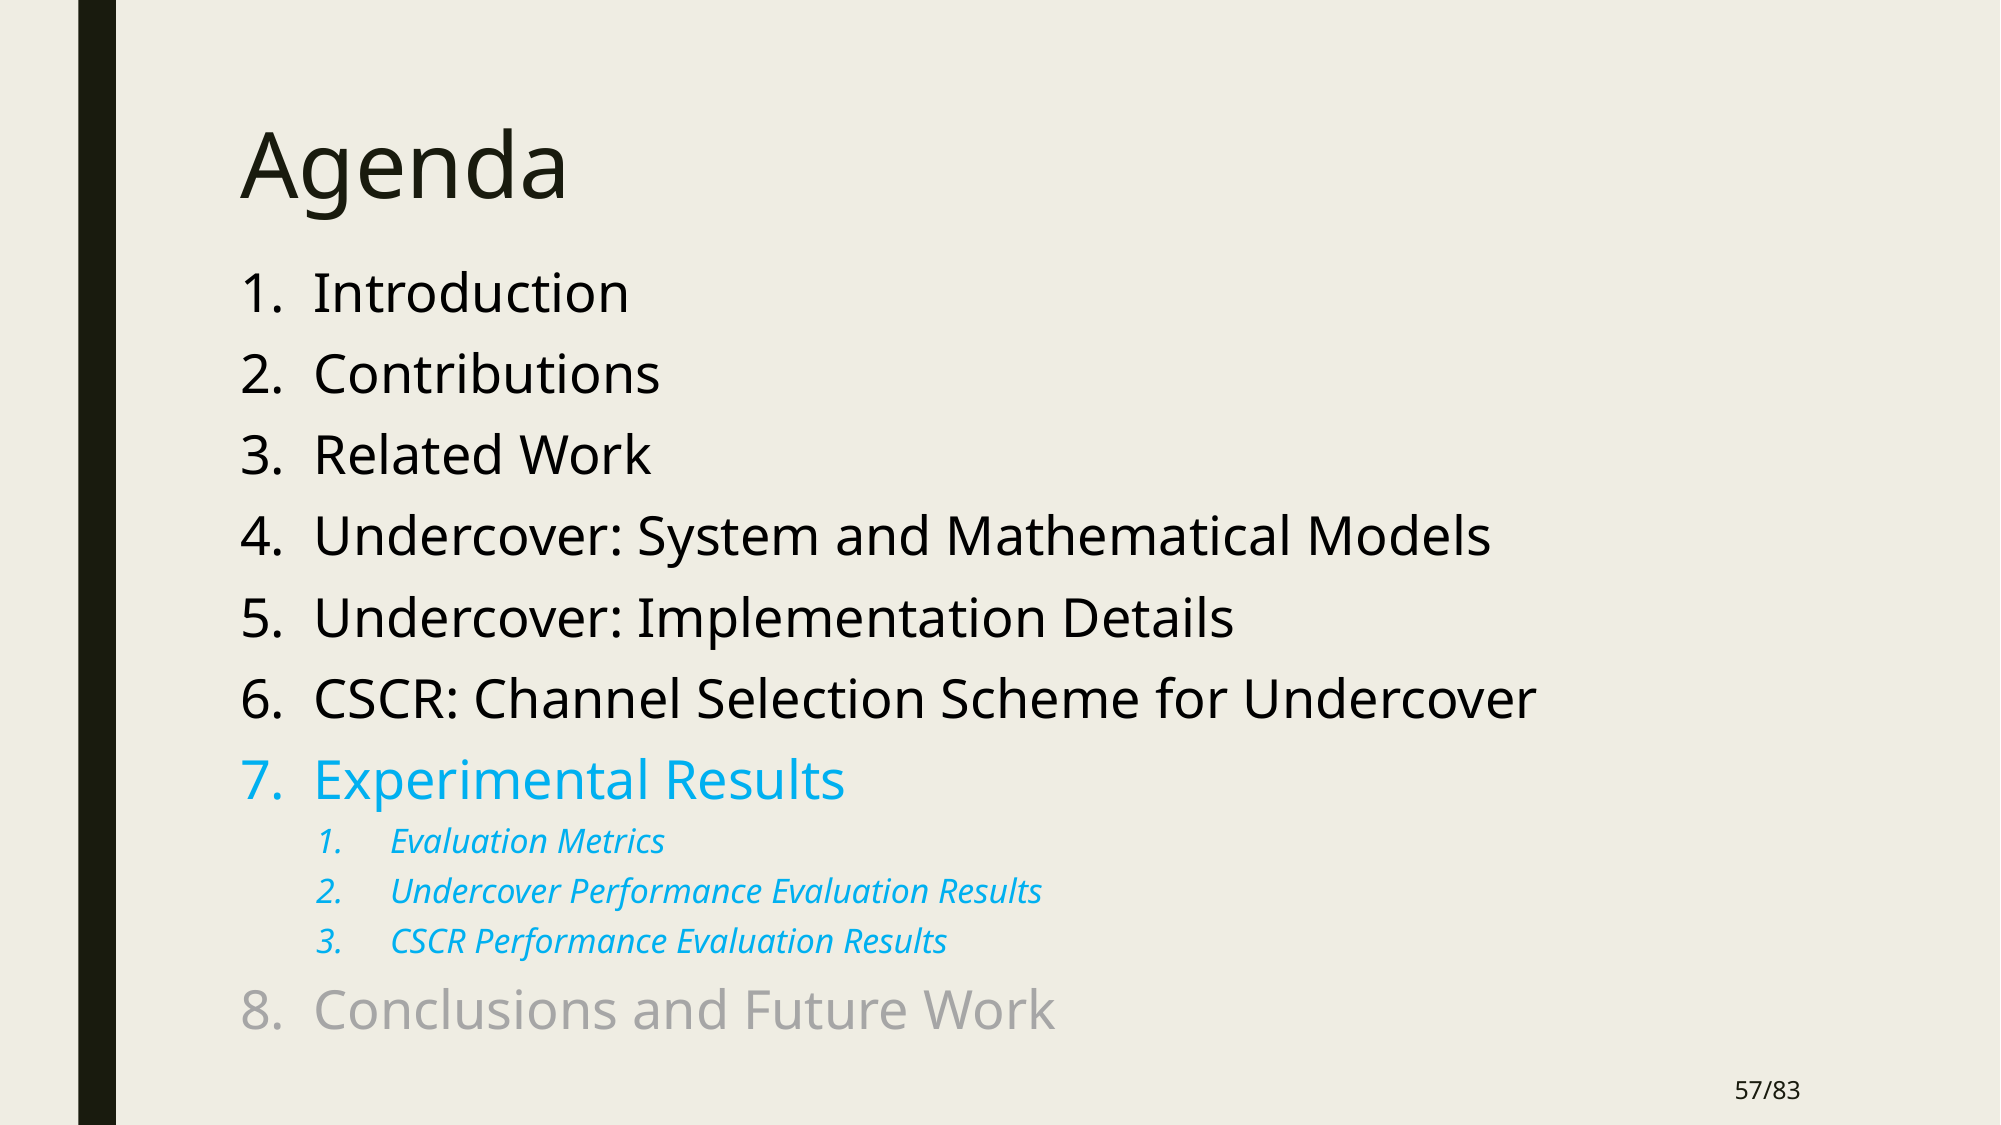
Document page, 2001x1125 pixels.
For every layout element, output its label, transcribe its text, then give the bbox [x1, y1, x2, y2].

title Agenda [225, 112, 1800, 232]
slide_number 57/83 [1553, 1058, 1816, 1125]
list Introduction Contributions Related Work Undercover: System and Mathematical Models Undercover: Implementation Details CSCR: Channel Selection Scheme for Undercover Experimental Results Evaluation Metrics Undercover Performance Evaluation Results CSCR Performance Evaluation Results Conclusions and Future Work [225, 256, 1800, 1059]
